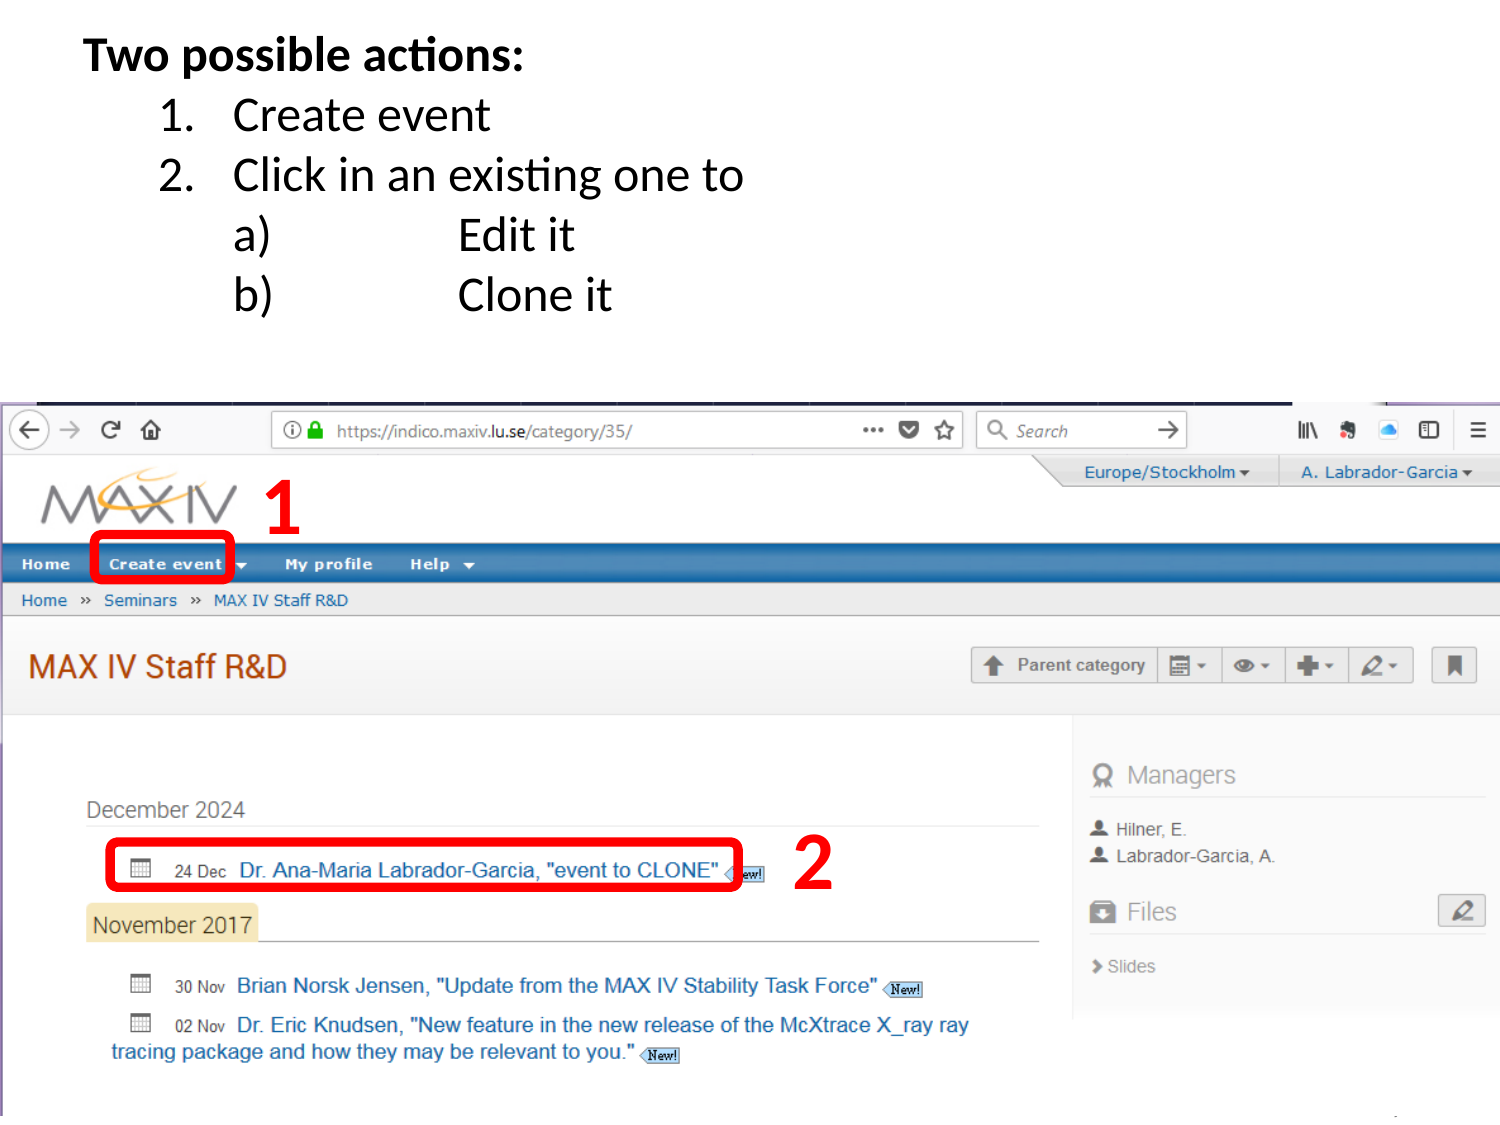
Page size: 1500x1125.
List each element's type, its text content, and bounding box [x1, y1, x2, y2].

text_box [0, 402, 1500, 1116]
text_box Two possible actions: Create event Click in an existing one to Edit it Clone it [68, 13, 760, 329]
